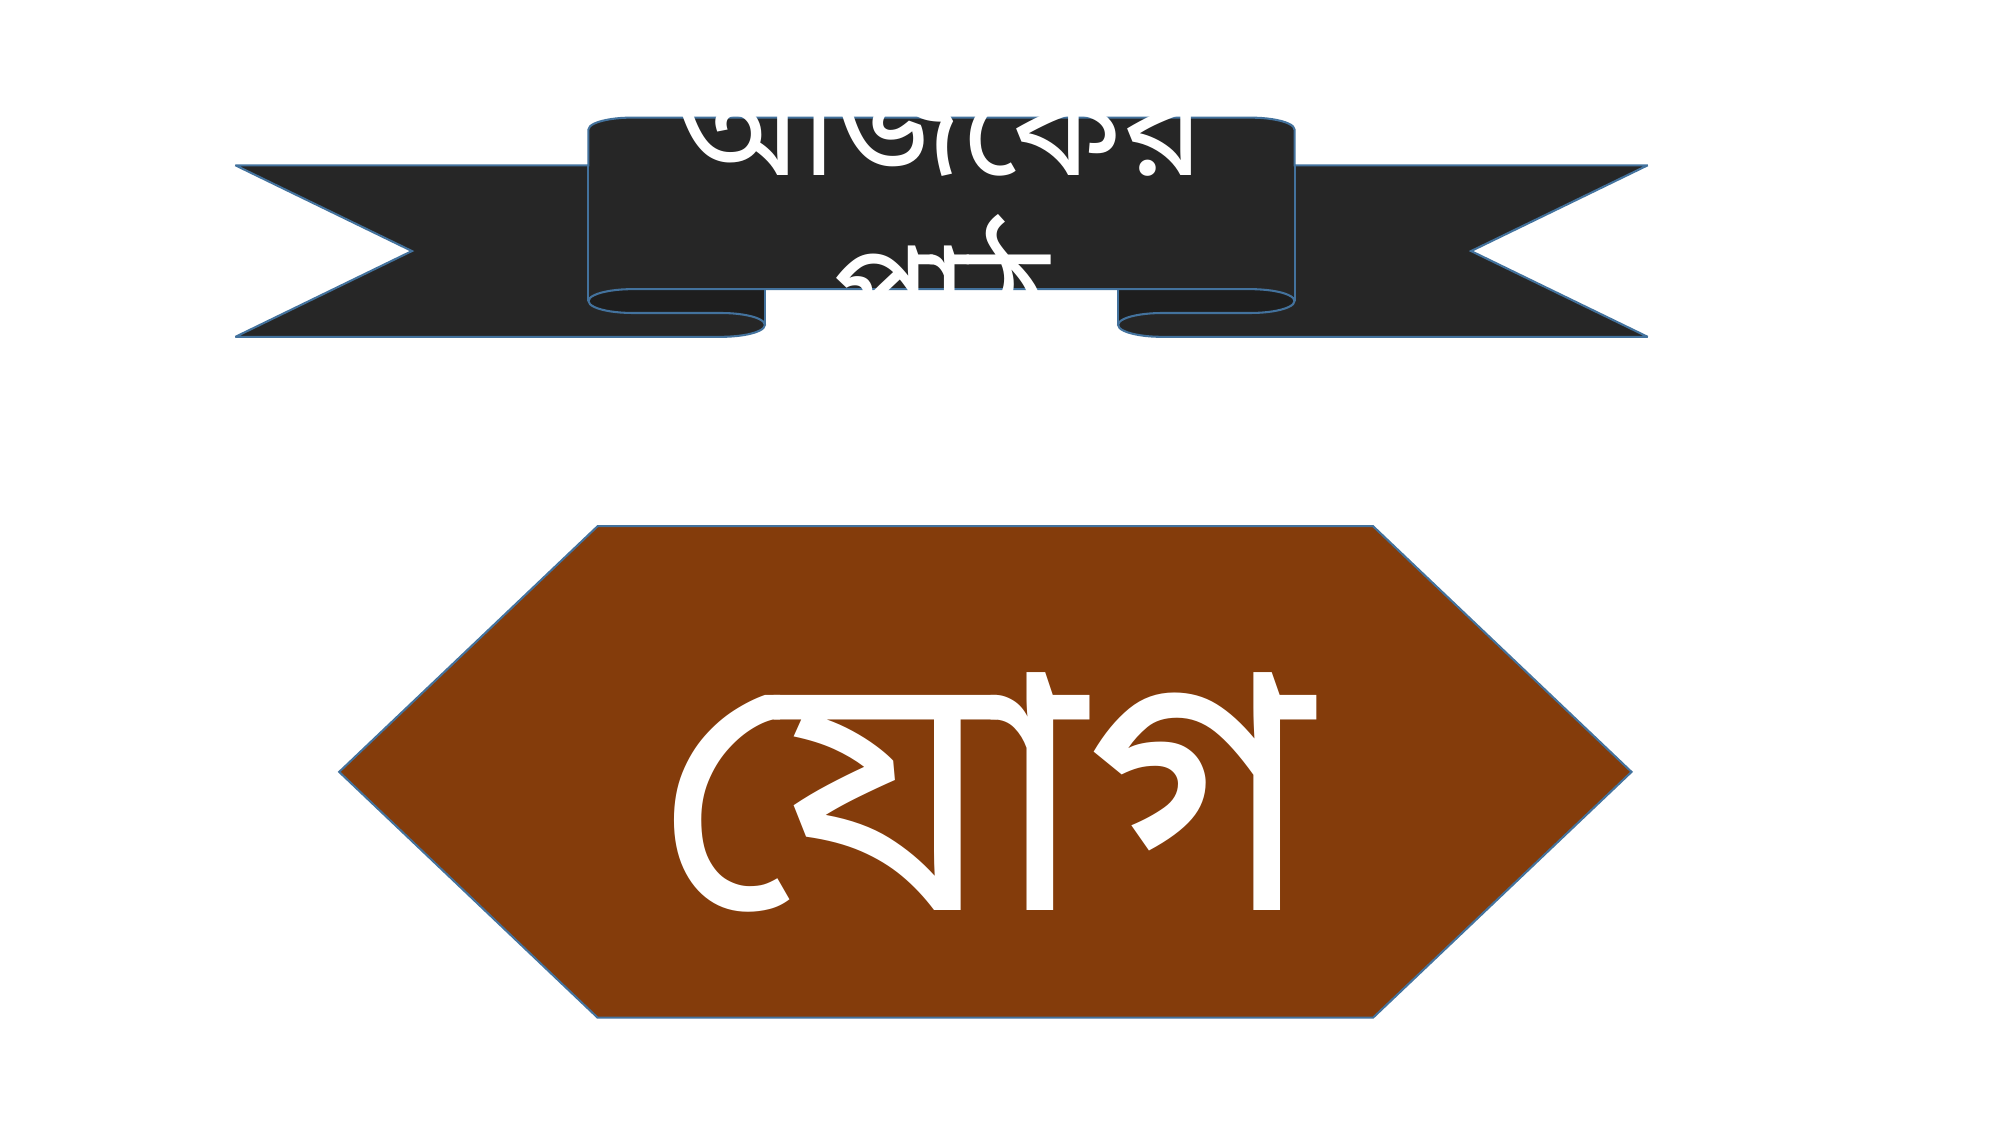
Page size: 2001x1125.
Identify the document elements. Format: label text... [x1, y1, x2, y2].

text_box যোগ [337, 525, 1634, 1019]
text_box আজকের পাঠ [234, 116, 1649, 338]
